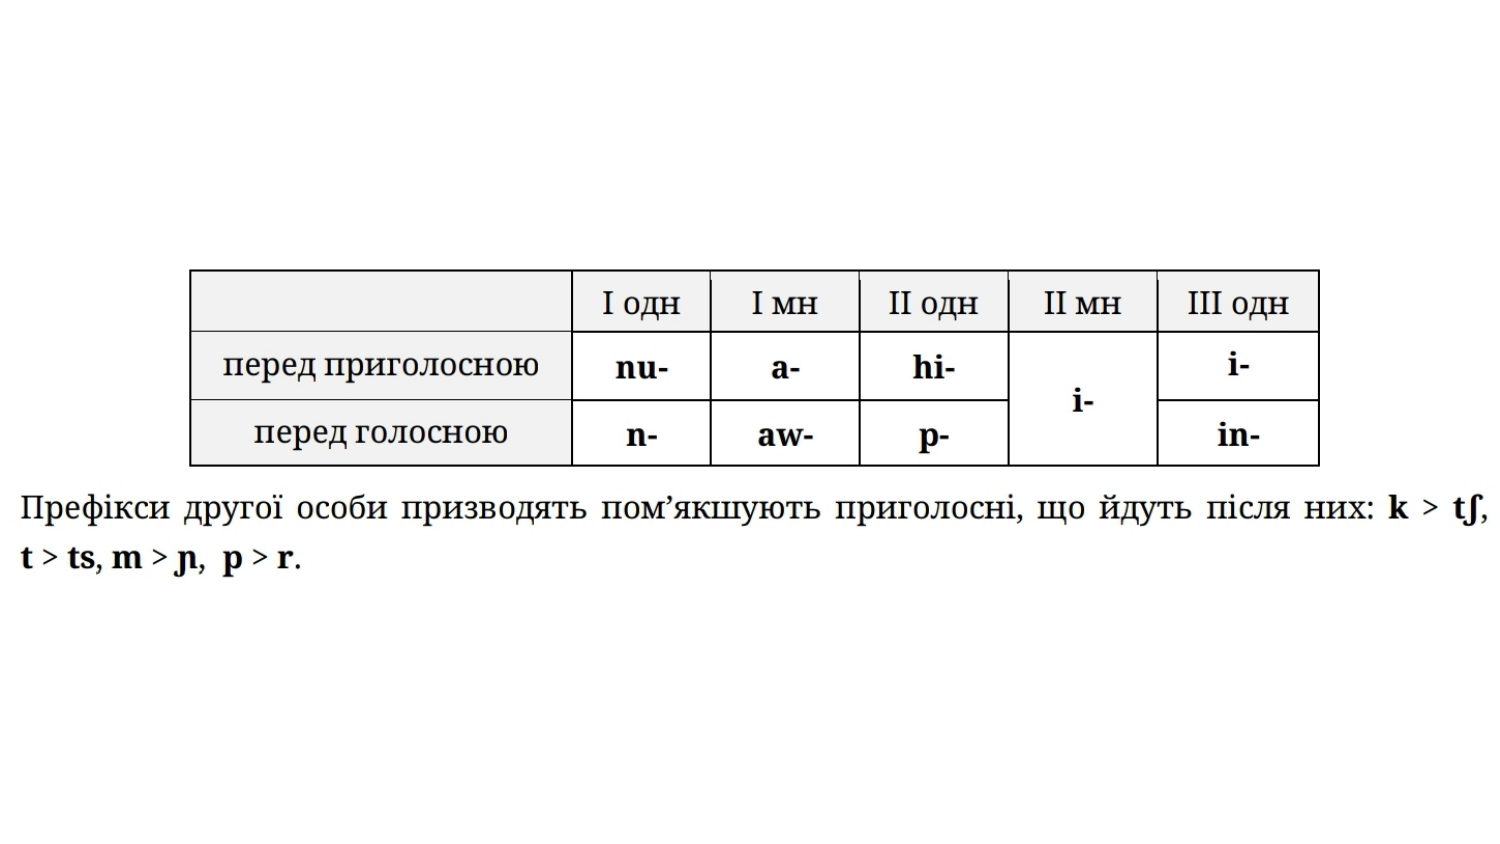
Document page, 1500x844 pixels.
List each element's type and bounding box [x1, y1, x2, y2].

picture [0, 256, 1500, 588]
